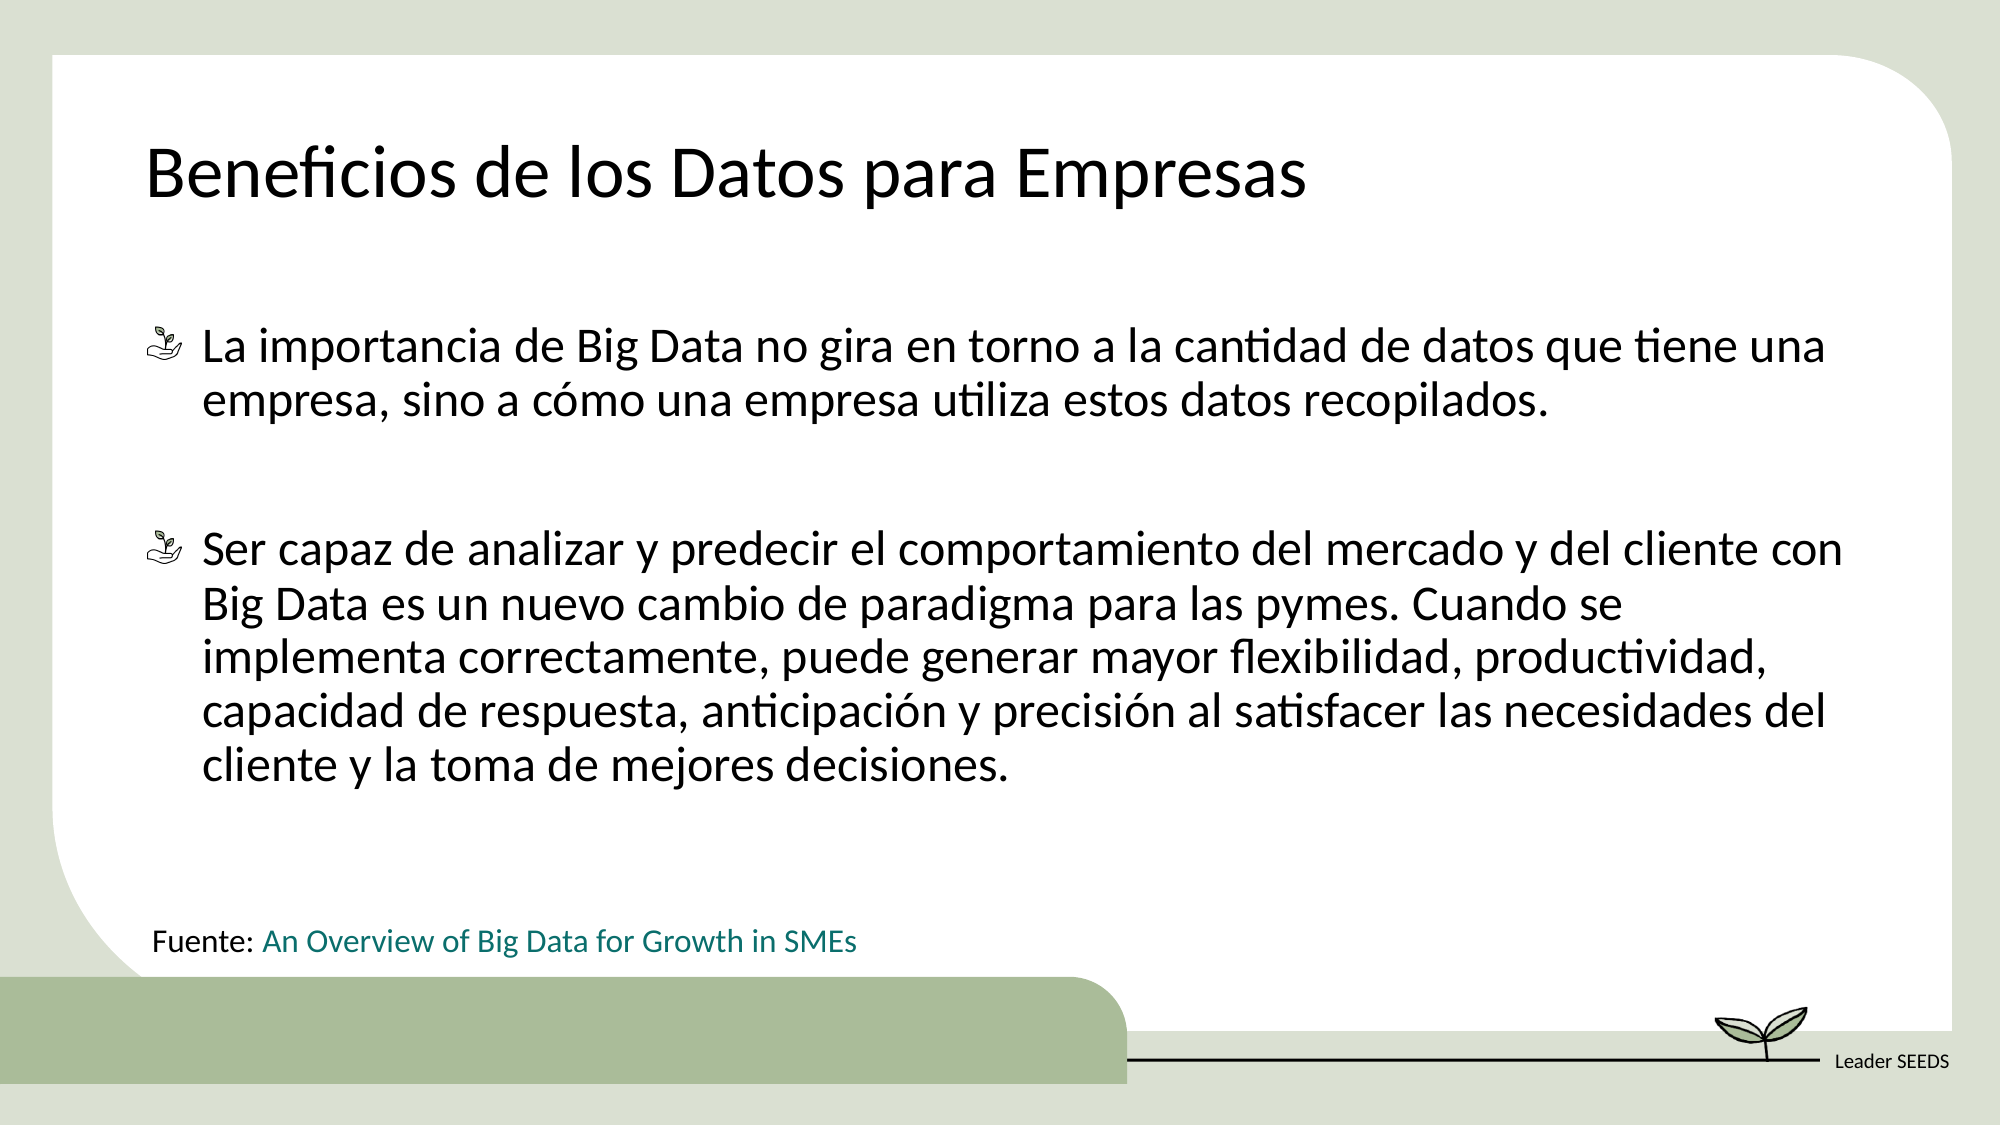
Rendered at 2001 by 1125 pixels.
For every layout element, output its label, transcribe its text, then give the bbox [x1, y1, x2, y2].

text_box Fuente: An Overview of Big Data for Growth in SMEs [137, 911, 889, 967]
picture [145, 529, 184, 565]
picture [145, 325, 184, 361]
list Beneficios de los Datos para Empresas [130, 124, 1869, 257]
list La importancia de Big Data no gira en torno a la cantidad de datos que tiene una empresa, sino a cómo una empresa utiliza estos datos recopilados. Ser capaz de analizar y predecir el comportamiento del mercado y del cliente con Big Data es un nuevo cambio de paradigma para las pymes. Cuando se implementa correctamente, puede generar mayor flexibilidad, productividad, capacidad de respuesta, anticipación y precisión al satisfacer las necesidades del cliente y la toma de mejores decisiones. [130, 311, 1869, 968]
